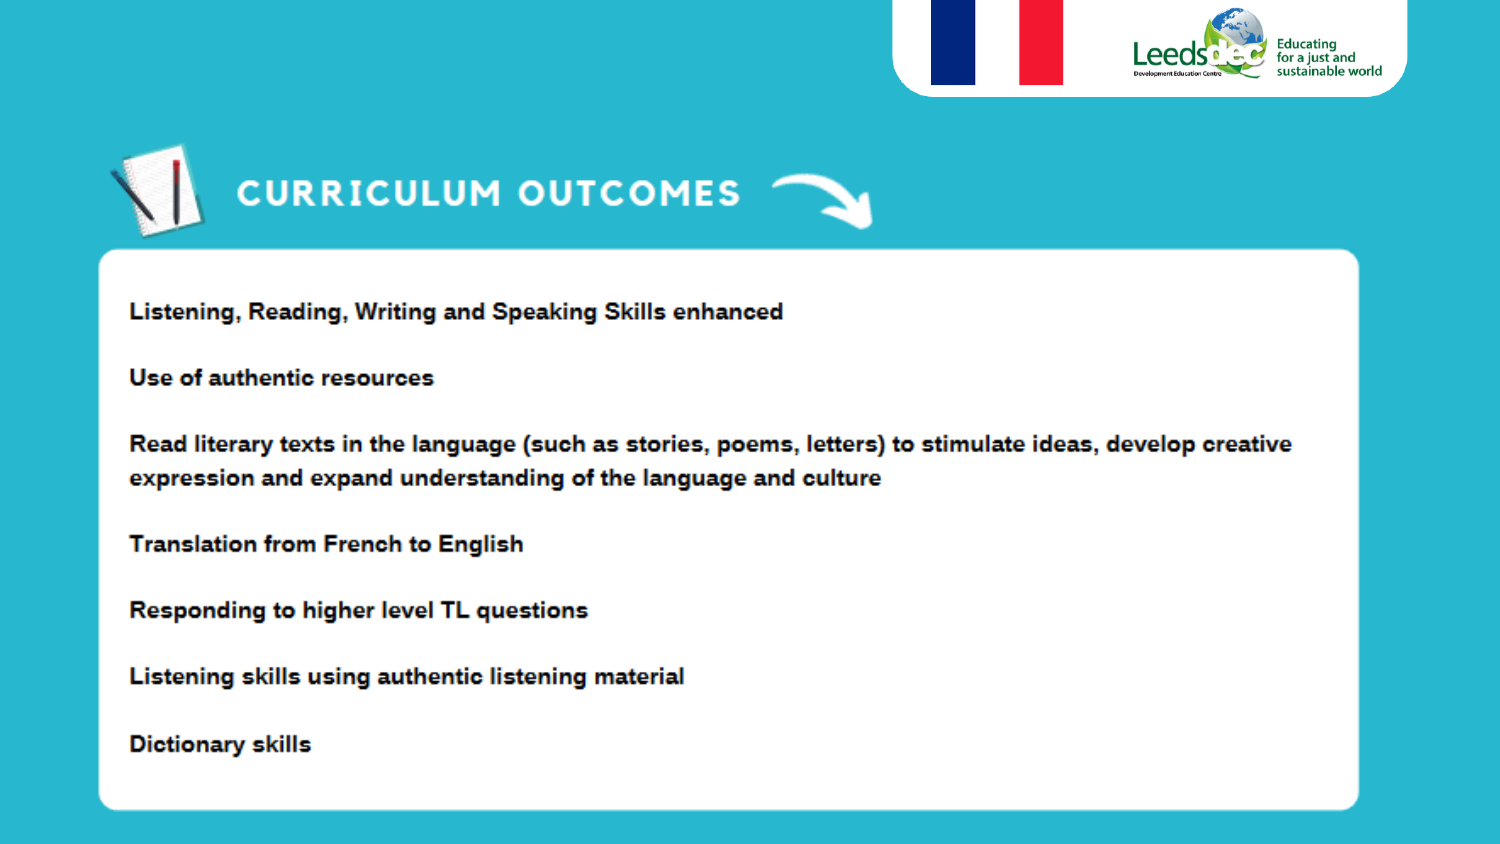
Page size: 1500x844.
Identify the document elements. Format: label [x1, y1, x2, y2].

picture [75, 123, 1385, 844]
picture [877, 0, 1447, 114]
